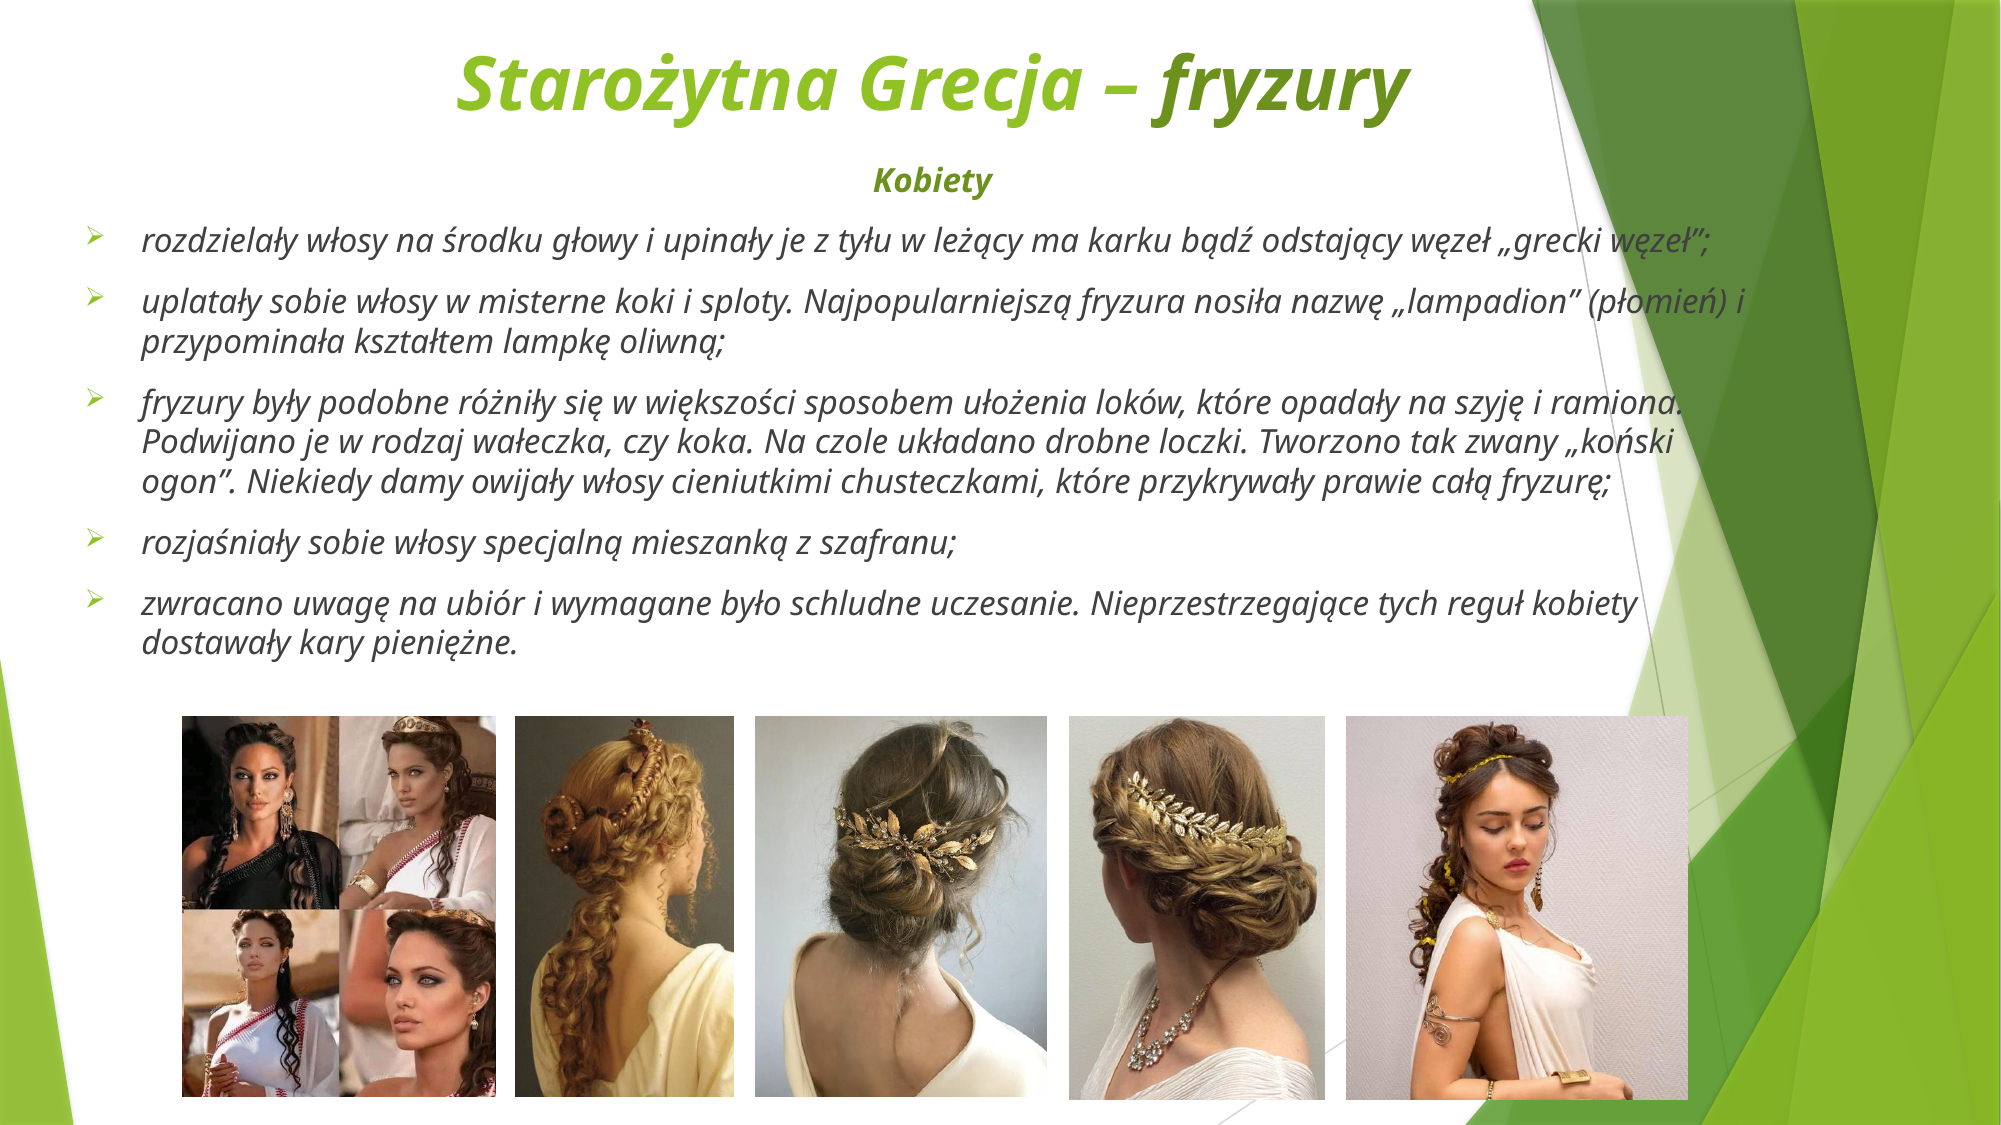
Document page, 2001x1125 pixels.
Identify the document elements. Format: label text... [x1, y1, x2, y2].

title Starożytna Grecja – fryzury [223, 27, 1642, 151]
picture [181, 715, 496, 1097]
picture [755, 715, 1048, 1097]
picture [1346, 715, 1688, 1100]
picture [514, 715, 734, 1097]
list Kobiety rozdzielały włosy na środku głowy i upinały je z tyłu w leżący ma karku bądź odstający węzeł „grecki węzeł”; uplatały sobie włosy w misterne koki i sploty. Najpopularniejszą fryzura nosiła nazwę „lampadion” (płomień) i przypominała kształtem lampkę oliwną; fryzury były podobne różniły się w większości sposobem ułożenia loków, które opadały na szyję i ramiona. Podwijano je w rodzaj wałeczka, czy koka. Na czole układano drobne loczki. Tworzono tak zwany „koński ogon”. Niekiedy damy owijały włosy cieniutkimi chusteczkami, które przykrywały prawie całą fryzurę; rozjaśniały sobie włosy specjalną mieszanką z szafranu; zwracano uwagę na ubiór i wymagane było schludne uczesanie. Nieprzestrzegające tych reguł kobiety dostawały kary pieniężne. [70, 151, 1796, 957]
picture [1068, 715, 1325, 1100]
